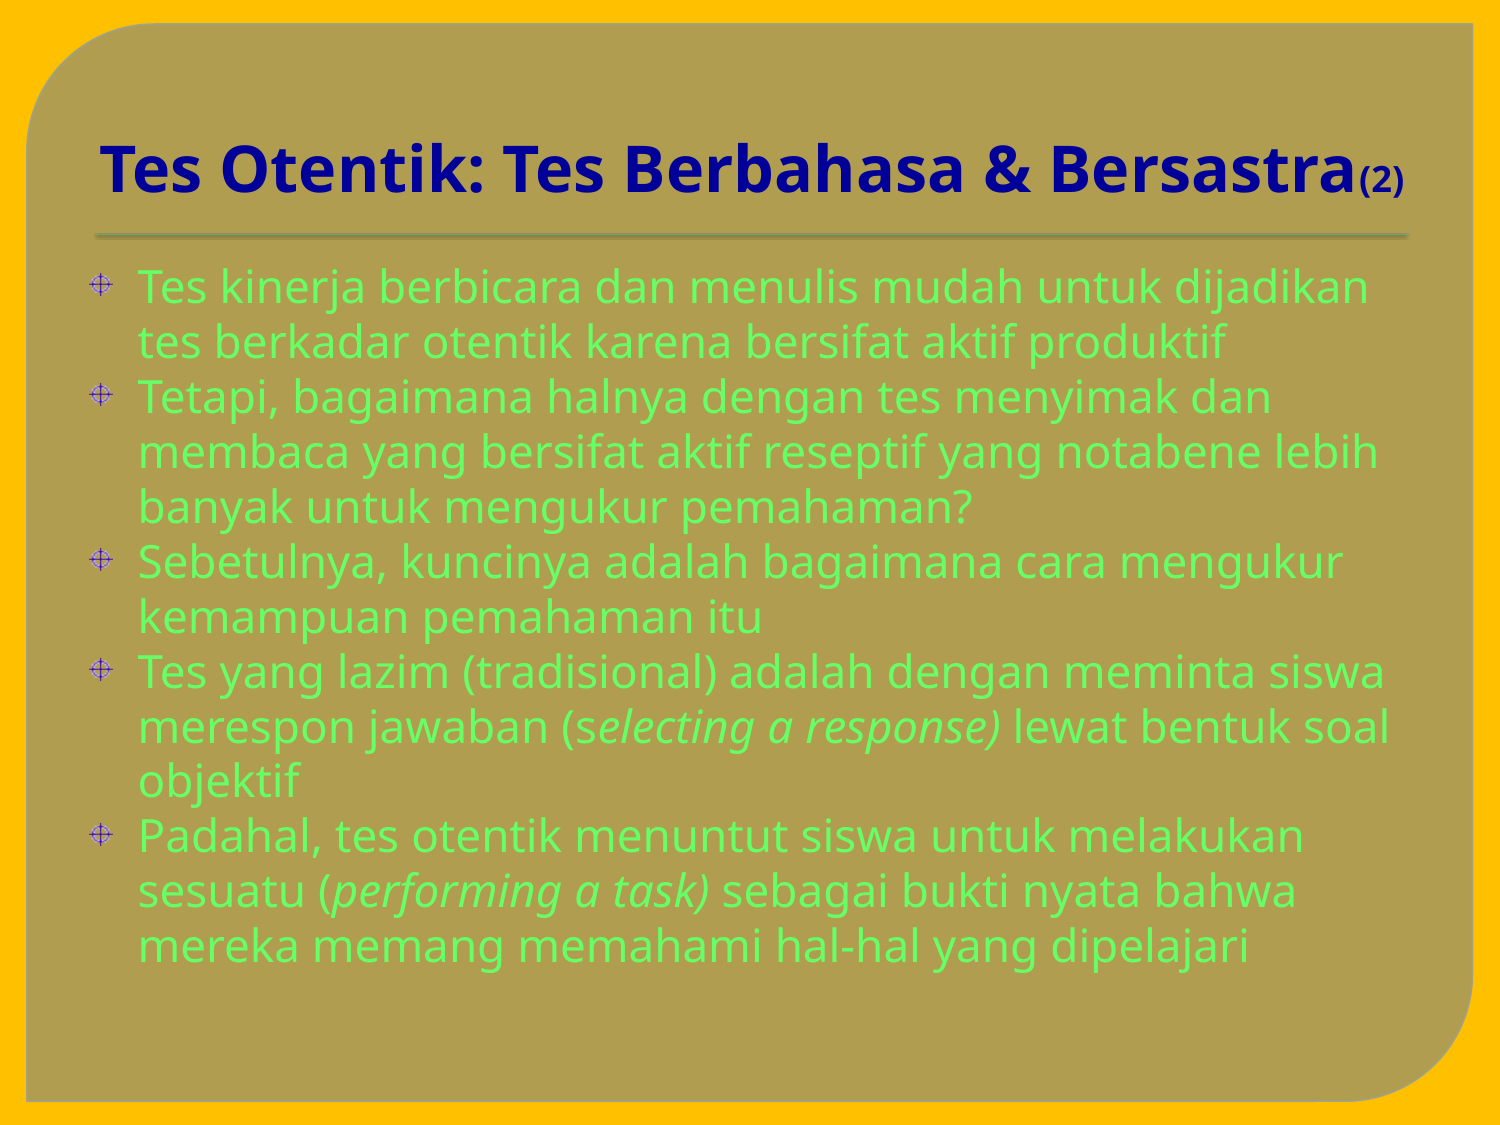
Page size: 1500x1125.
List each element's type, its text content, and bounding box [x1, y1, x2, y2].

title Tes Otentik: Tes Berbahasa & Bersastra(2) [75, 45, 1425, 213]
picture [89, 658, 113, 681]
picture [89, 383, 113, 406]
picture [89, 548, 113, 571]
list Tes kinerja berbicara dan menulis mudah untuk dijadikan tes berkadar otentik karena bersifat aktif produktif Tetapi, bagaimana halnya dengan tes menyimak dan membaca yang bersifat aktif reseptif yang notabene lebih banyak untuk mengukur pemahaman? Sebetulnya, kuncinya adalah bagaimana cara mengukur kemampuan pemahaman itu Tes yang lazim (tradisional) adalah dengan meminta siswa merespon jawaban (selecting a response) lewat bentuk soal objektif Padahal, tes otentik menuntut siswa untuk melakukan sesuatu (performing a task) sebagai bukti nyata bahwa mereka memang memahami hal-hal yang dipelajari [75, 249, 1450, 1063]
picture [89, 273, 113, 296]
picture [89, 823, 113, 846]
